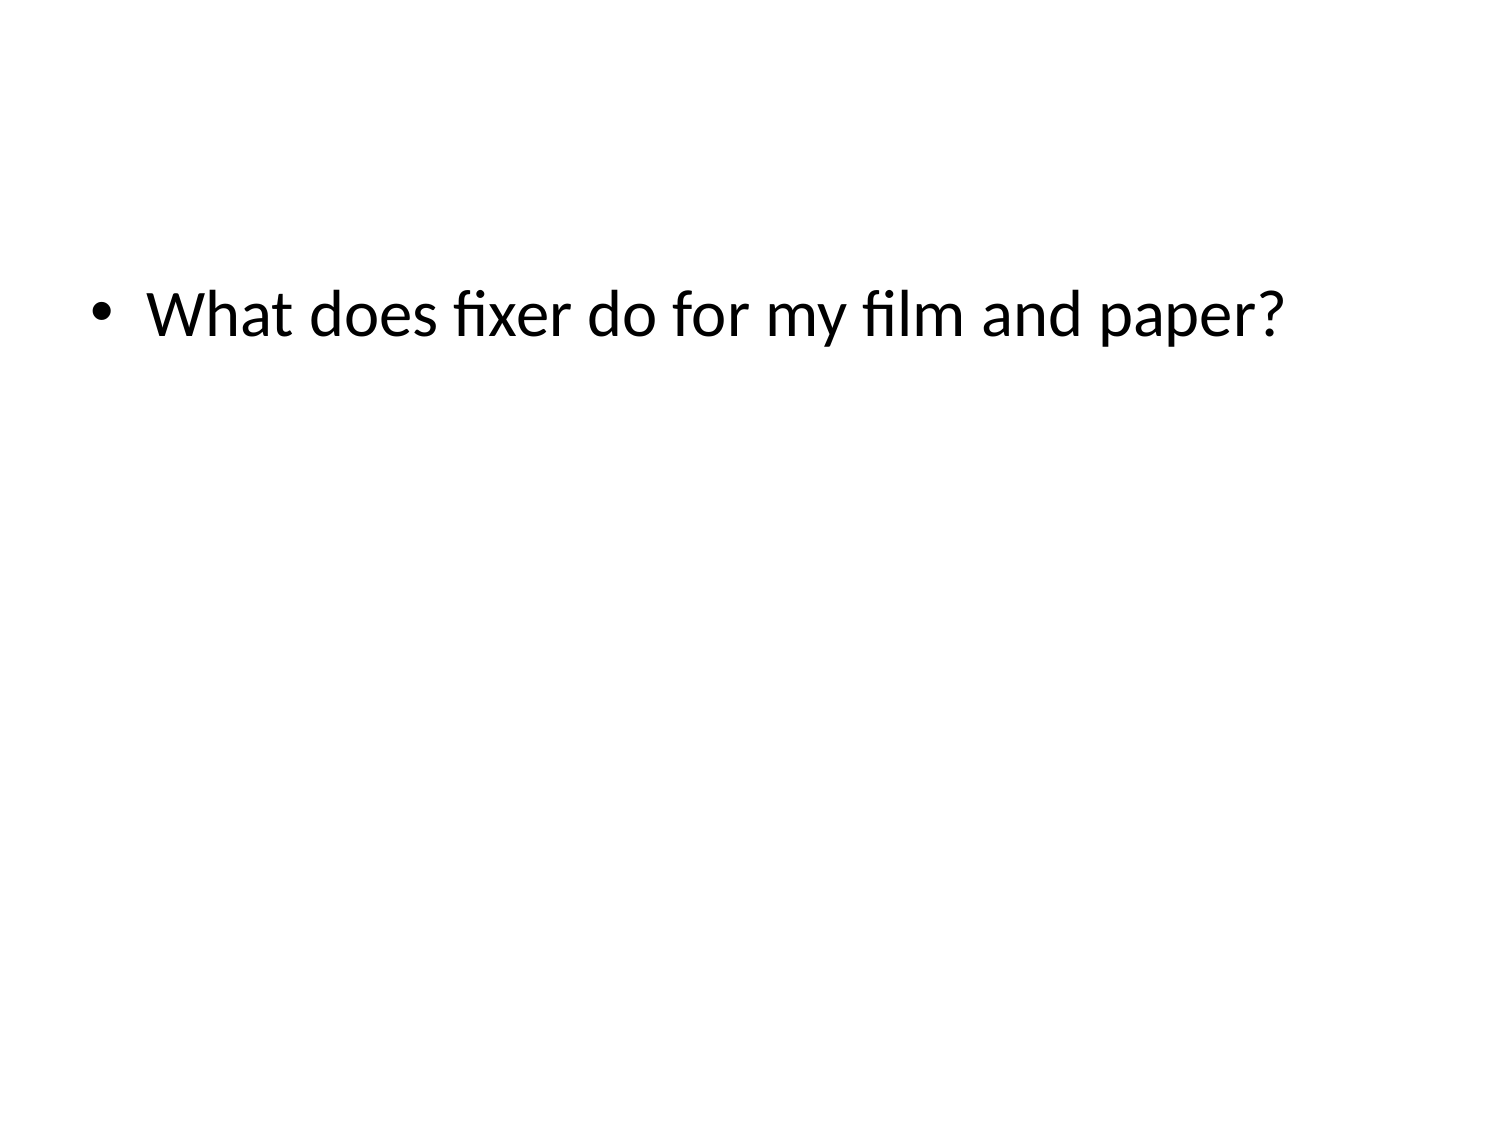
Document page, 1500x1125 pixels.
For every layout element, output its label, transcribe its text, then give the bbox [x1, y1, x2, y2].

list What does fixer do for my film and paper? [75, 262, 1425, 1005]
